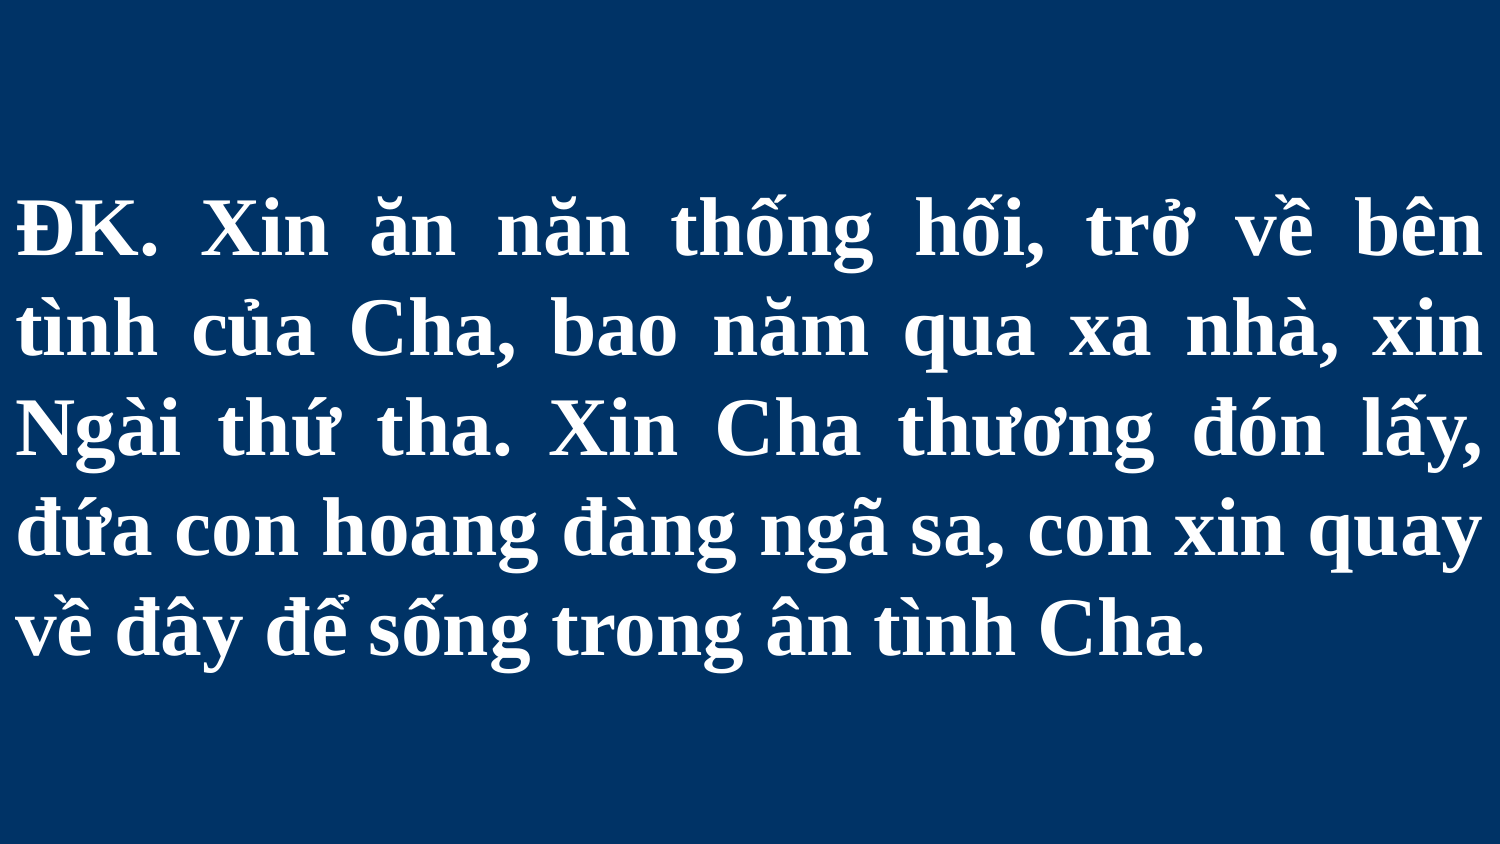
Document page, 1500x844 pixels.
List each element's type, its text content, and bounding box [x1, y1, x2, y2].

title ĐK. Xin ăn năn thống hối, trở về bên tình của Cha, bao năm qua xa nhà, xin Ngài thứ tha. Xin Cha thương đón lấy, đứa con hoang đàng ngã sa, con xin quay về đây để sống trong ân tình Cha. [0, 0, 1500, 844]
